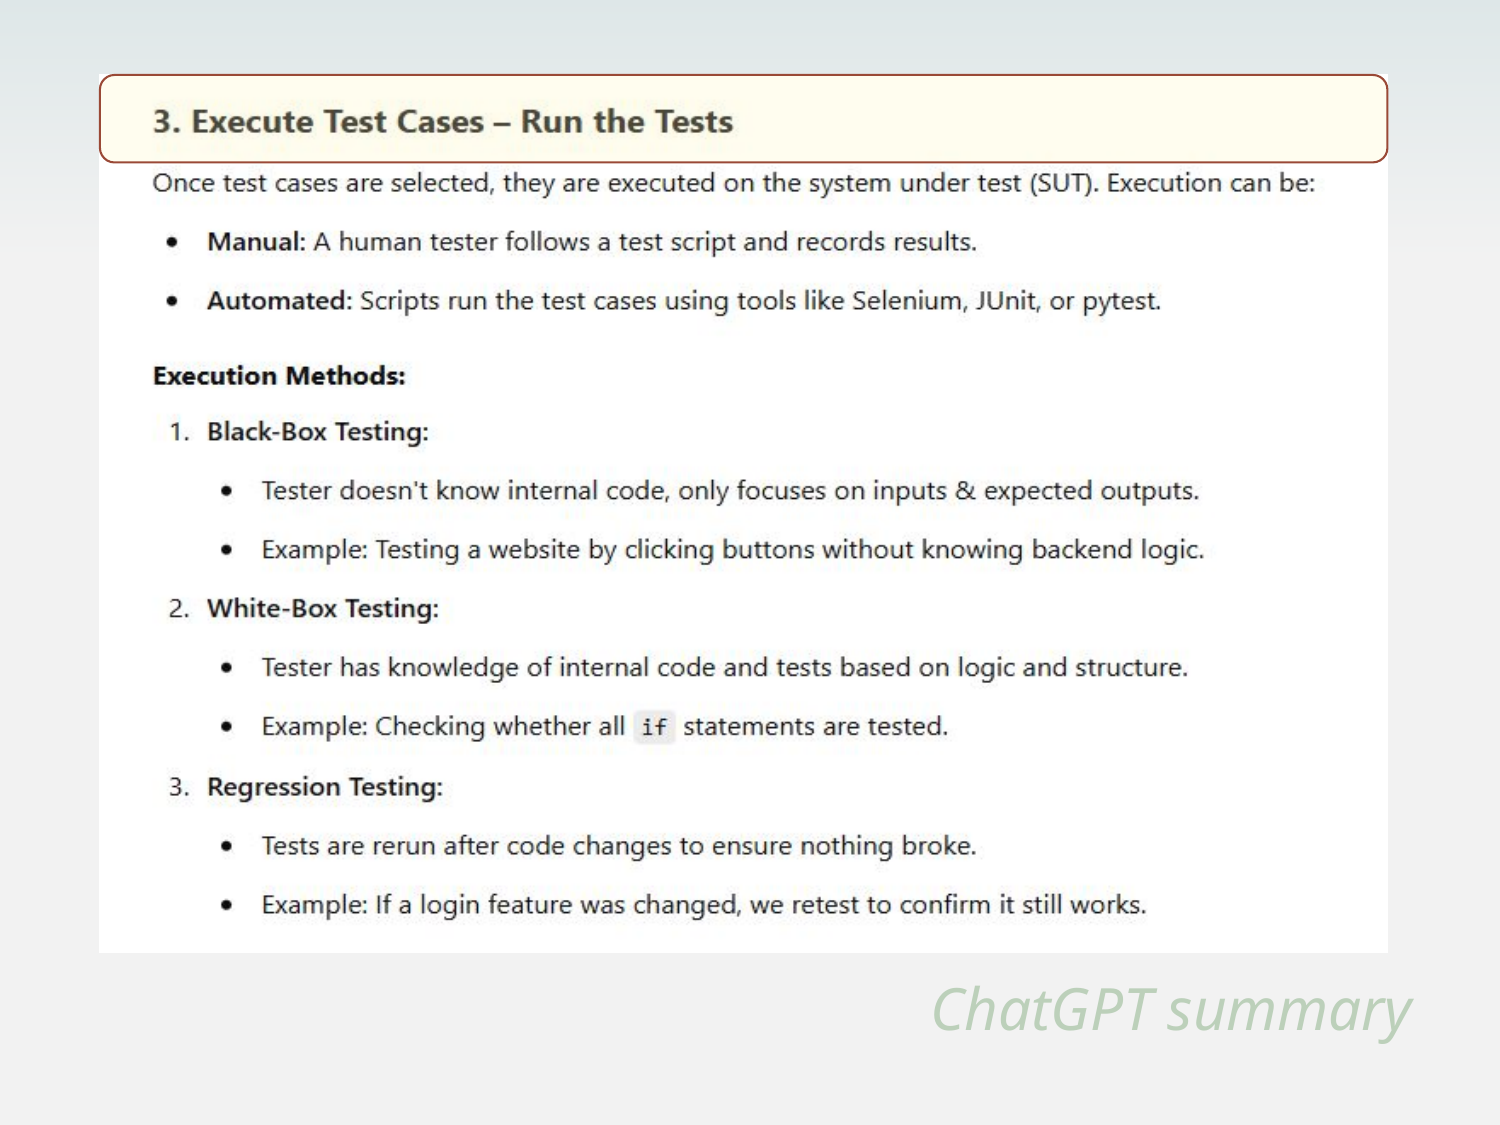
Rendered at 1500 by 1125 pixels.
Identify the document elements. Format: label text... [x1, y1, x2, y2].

title ChatGPT summary [27, 962, 1428, 1050]
picture [99, 74, 1388, 954]
